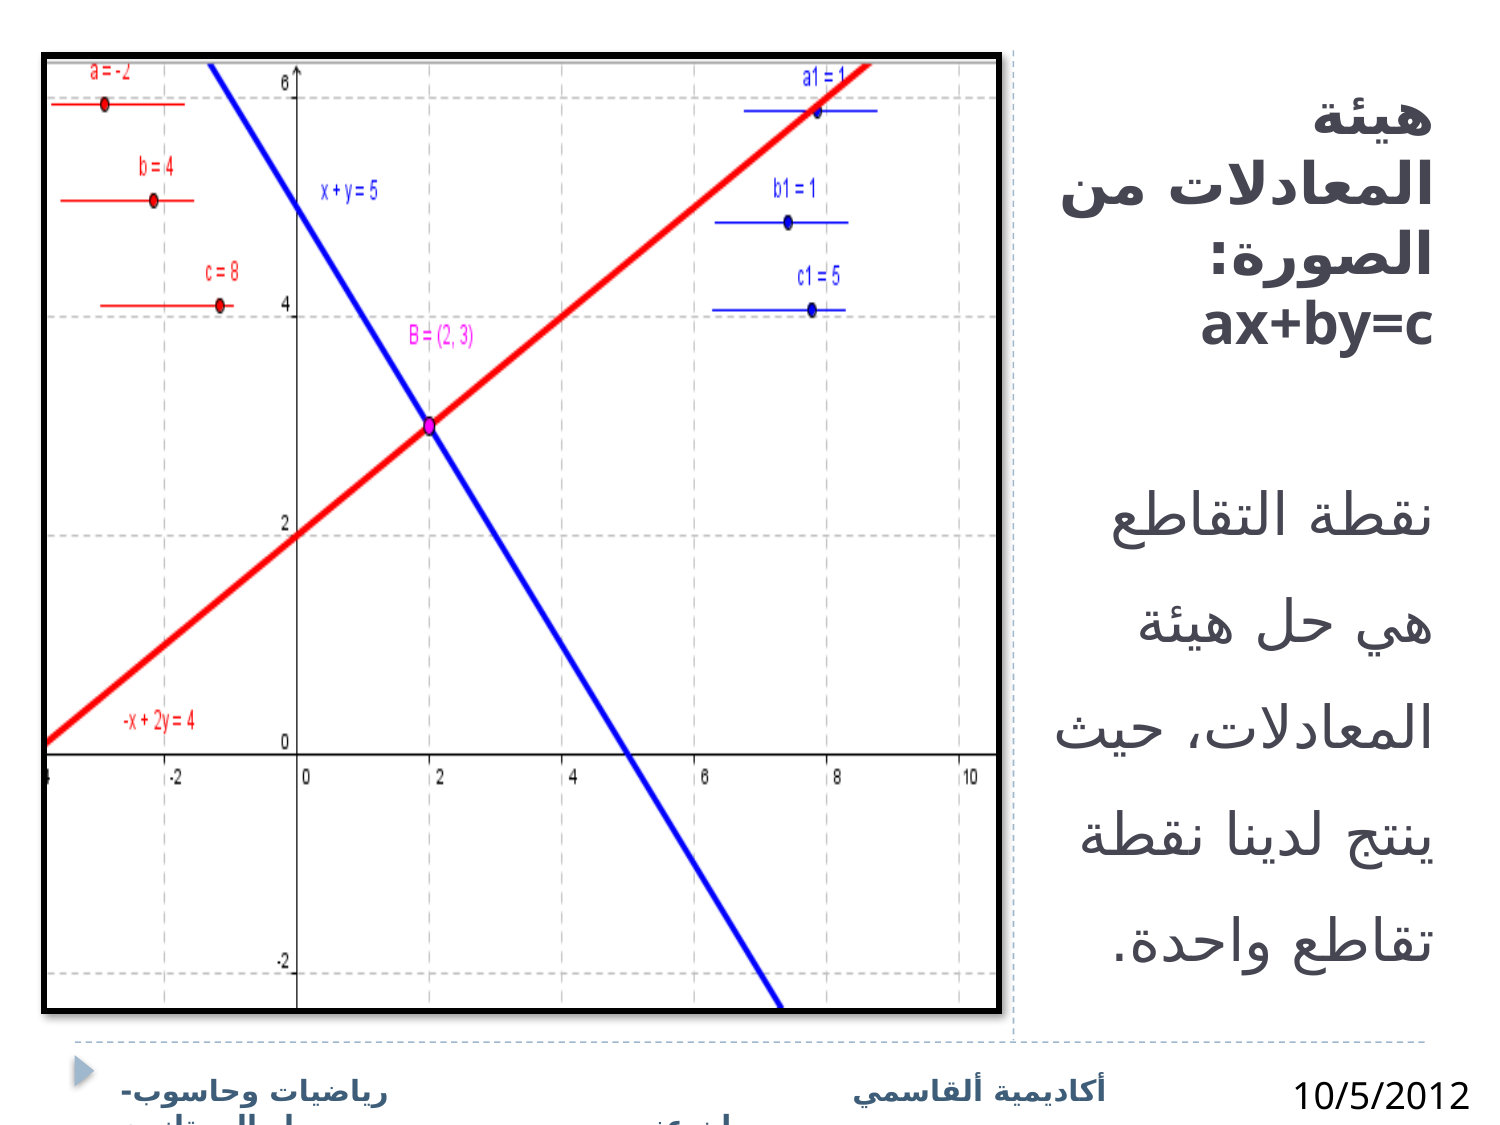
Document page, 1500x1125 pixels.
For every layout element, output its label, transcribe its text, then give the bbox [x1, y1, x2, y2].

slide_number رياضيات وحاسوب- مسار الممتازين [105, 1065, 431, 1125]
title هيئة المعادلات من الصورة: ax+by=c [1037, 117, 1450, 364]
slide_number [1277, 1065, 1500, 1125]
list نقطة التقاطع هي حل هيئة المعادلات، حيث ينتج لدينا نقطة تقاطع واحدة. [1037, 433, 1450, 995]
footer أكاديمية ألقاسمي روان عنبوسي [550, 1065, 1126, 1125]
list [46, 58, 997, 1008]
